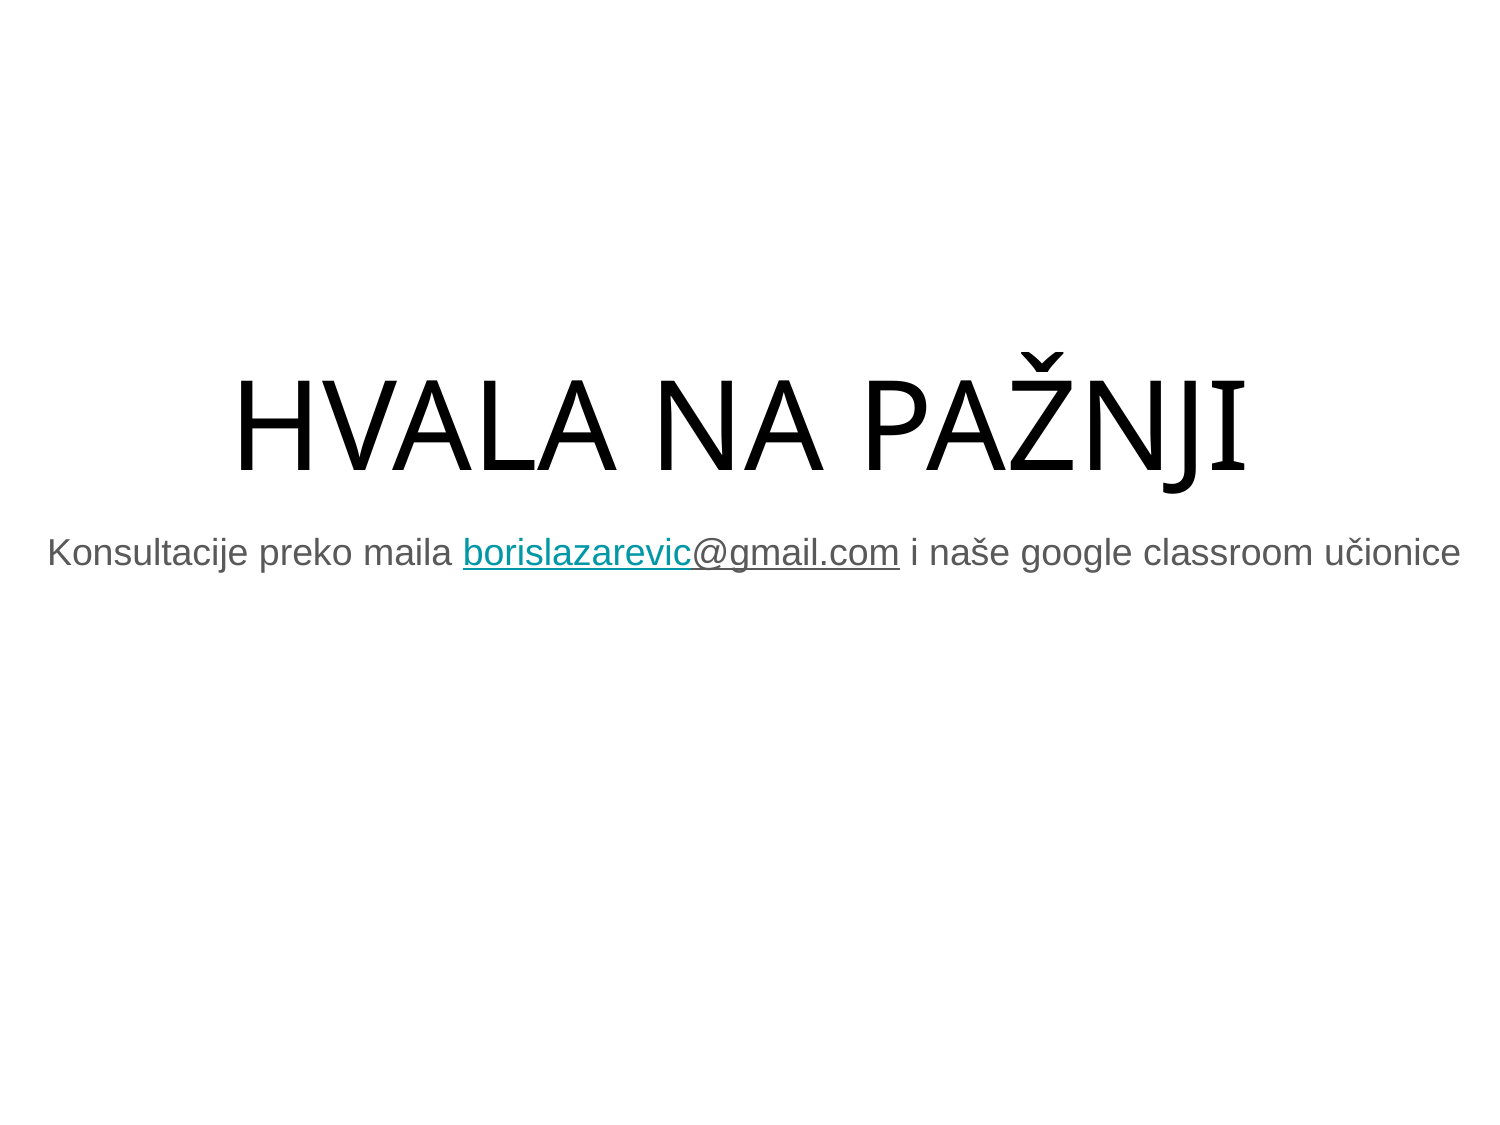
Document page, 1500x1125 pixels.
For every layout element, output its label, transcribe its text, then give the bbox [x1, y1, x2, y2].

list HVALA NA PAŽNJI Konsultacije preko maila borislazarevic@gmail.com i naše google classroom učionice [22, 337, 1486, 788]
